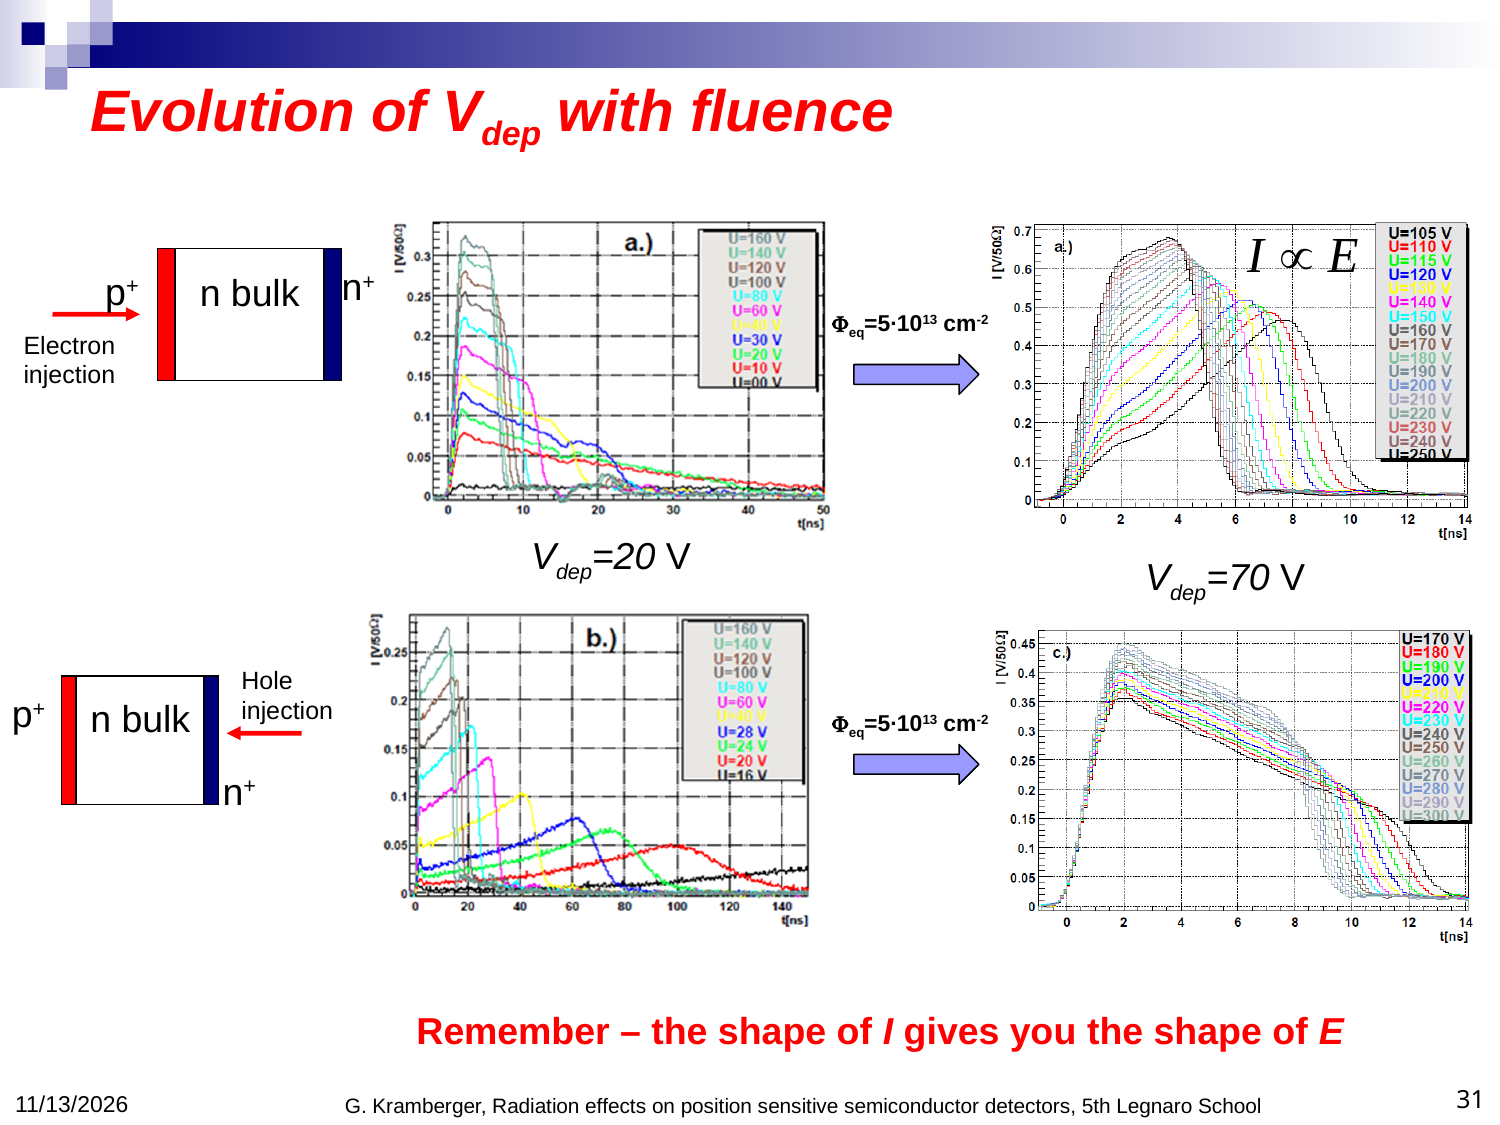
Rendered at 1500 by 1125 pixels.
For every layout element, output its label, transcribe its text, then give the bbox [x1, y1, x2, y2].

text_box Remember – the shape of I gives you the shape of E [401, 999, 1359, 1060]
text_box Vdep=70 V [1130, 549, 1321, 612]
text_box Feq=5∙1013 cm-2 [836, 301, 982, 348]
picture [363, 606, 813, 930]
title Evolution of Vdep with fluence [74, 74, 1426, 151]
picture [991, 624, 1475, 945]
text_box Feq=5∙1013 cm-2 [816, 701, 986, 748]
text_box [853, 354, 979, 395]
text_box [8, 248, 385, 398]
slide_number 31 [1424, 1070, 1500, 1125]
picture [987, 219, 1475, 542]
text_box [6, 657, 350, 805]
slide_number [0, 1070, 182, 1125]
footer G. Kramberger, Radiation effects on position sensitive semiconductor detectors, 5th Legnaro School [182, 1070, 1424, 1125]
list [387, 214, 833, 535]
text_box [853, 748, 979, 785]
text_box Vdep=20 V [516, 543, 706, 591]
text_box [1237, 225, 1368, 281]
